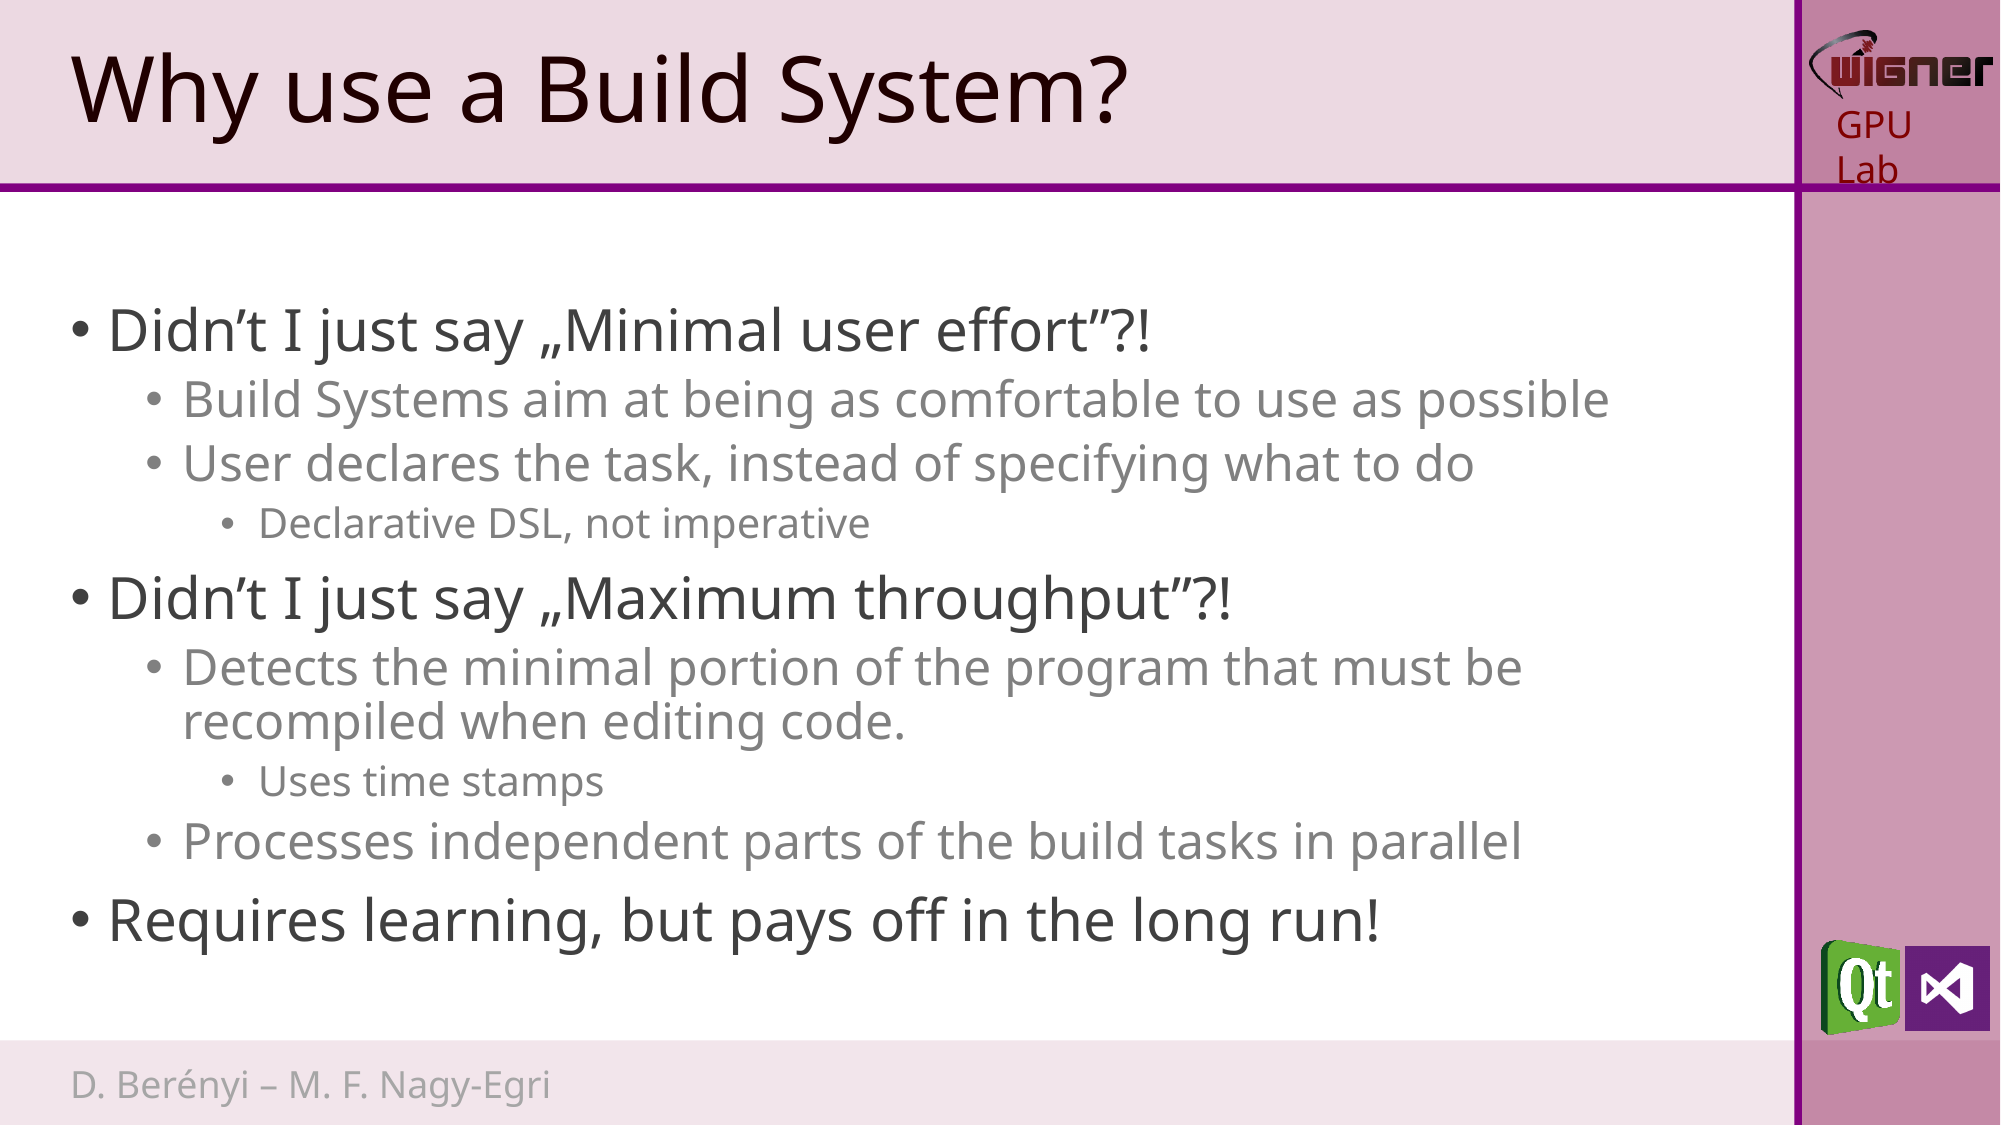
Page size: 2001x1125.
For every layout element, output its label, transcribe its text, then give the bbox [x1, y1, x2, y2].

picture [1809, 30, 1993, 99]
list Didn’t I just say „Minimal user effort”?! Build Systems aim at being as comfortable to use as possible User declares the task, instead of specifying what to do Declarative DSL, not imperative Didn’t I just say „Maximum throughput”?! Detects the minimal portion of the program that must be recompiled when editing code. Uses time stamps Processes independent parts of the build tasks in parallel Requires learning, but pays off in the long run! [55, 214, 1775, 1041]
picture [1905, 946, 1990, 1031]
title Why use a Build System? [55, 31, 1775, 155]
picture [1821, 940, 1900, 1035]
